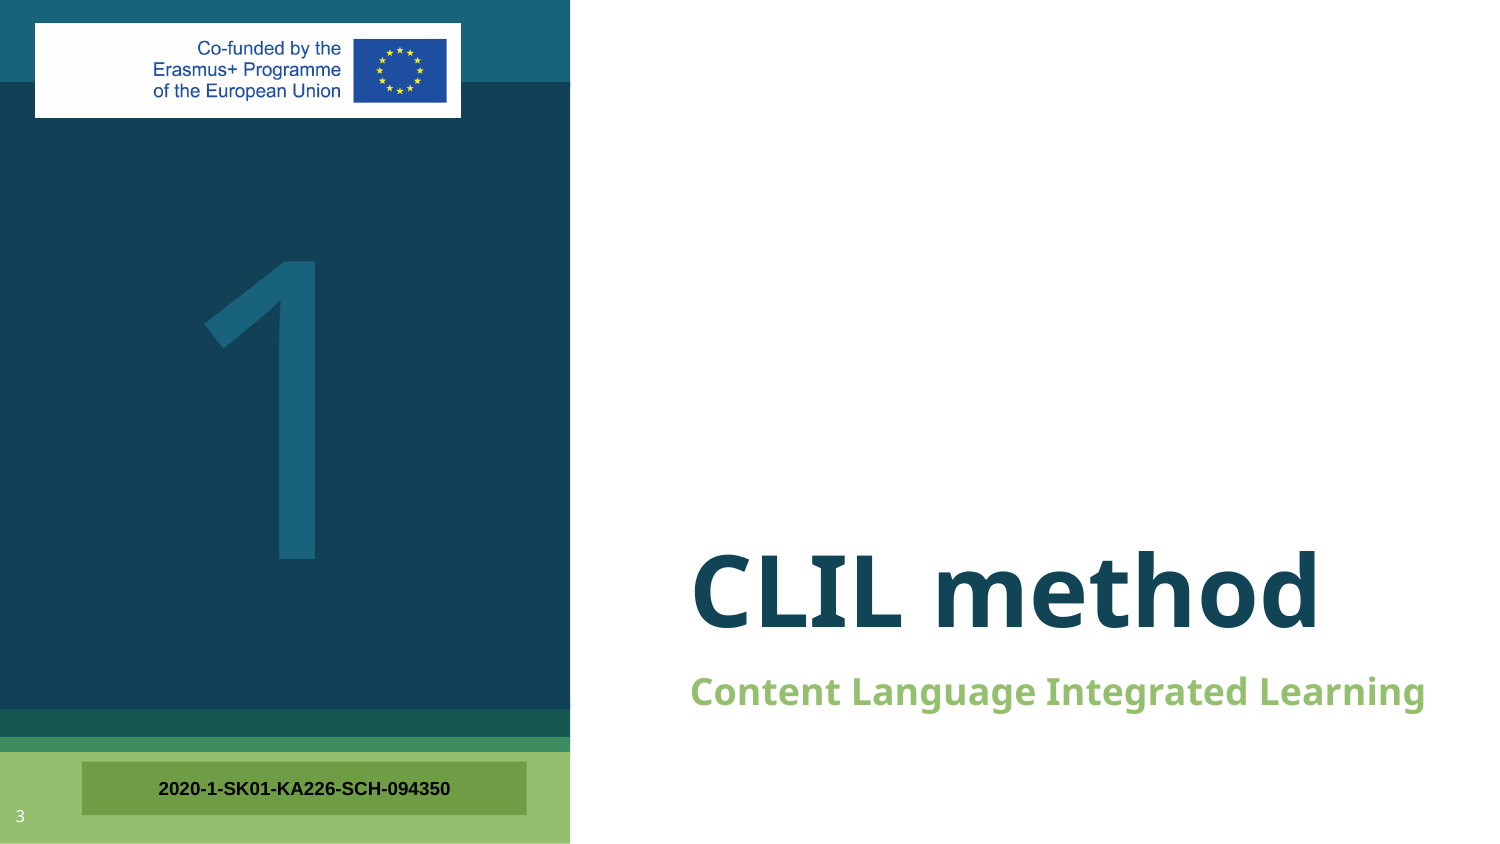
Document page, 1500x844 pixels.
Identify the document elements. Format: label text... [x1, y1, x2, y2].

text_box 2020-1-SK01-KA226-SCH-094350 [81, 761, 527, 816]
text_box 1 [0, 82, 575, 703]
subtitle Content Language Integrated Learning [674, 653, 1477, 786]
text_box ‹#› [0, 790, 49, 844]
picture [34, 23, 461, 118]
title CLIL method [674, 472, 1414, 653]
